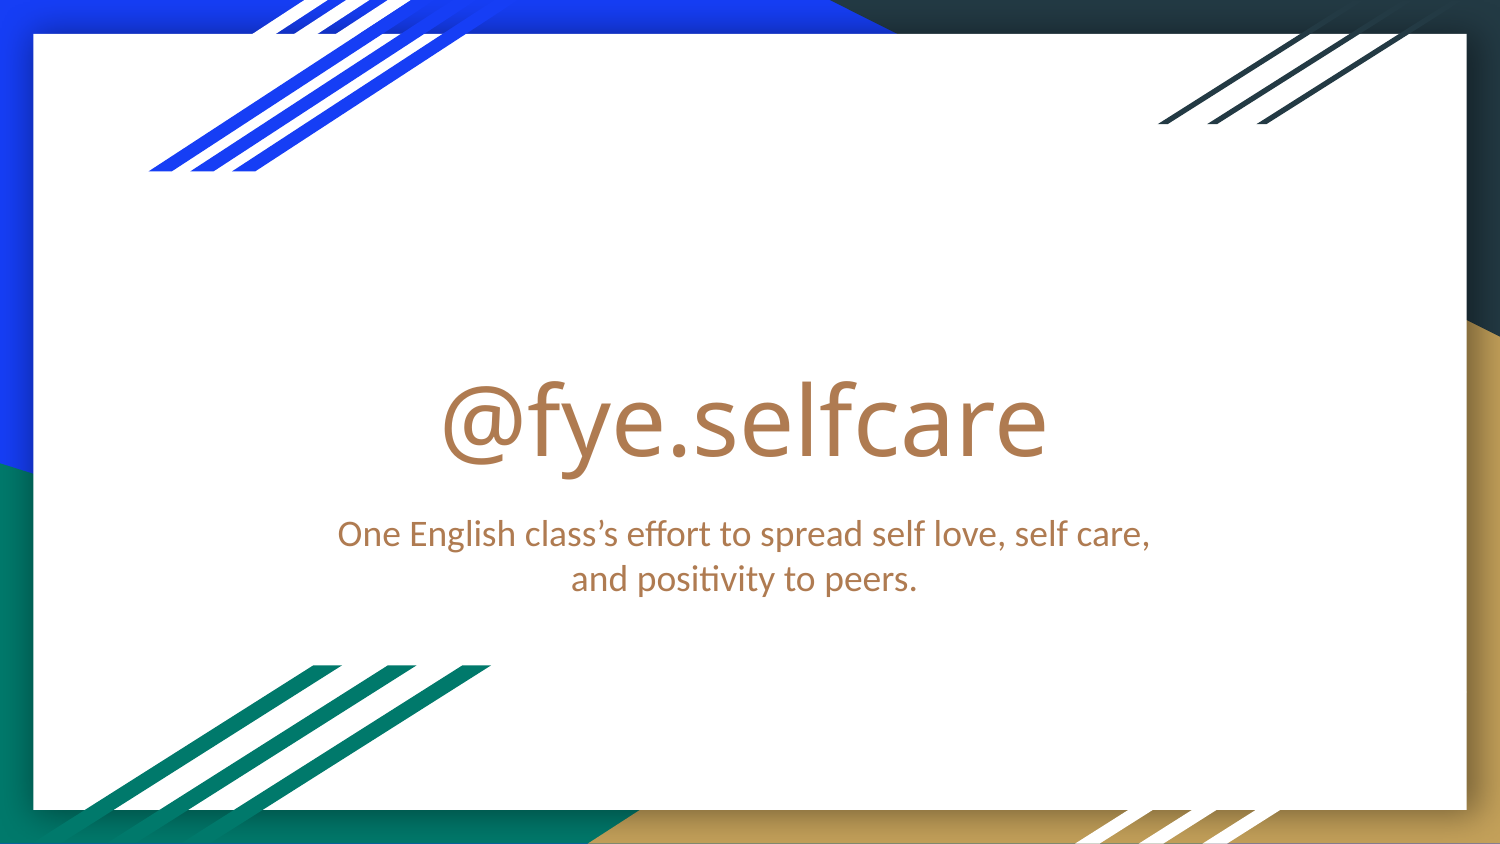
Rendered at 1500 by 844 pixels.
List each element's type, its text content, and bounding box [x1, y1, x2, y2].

title @fye.selfcare [304, 298, 1185, 494]
subtitle One English class’s effort to spread self love, self care, and positivity to peers. [304, 494, 1185, 646]
